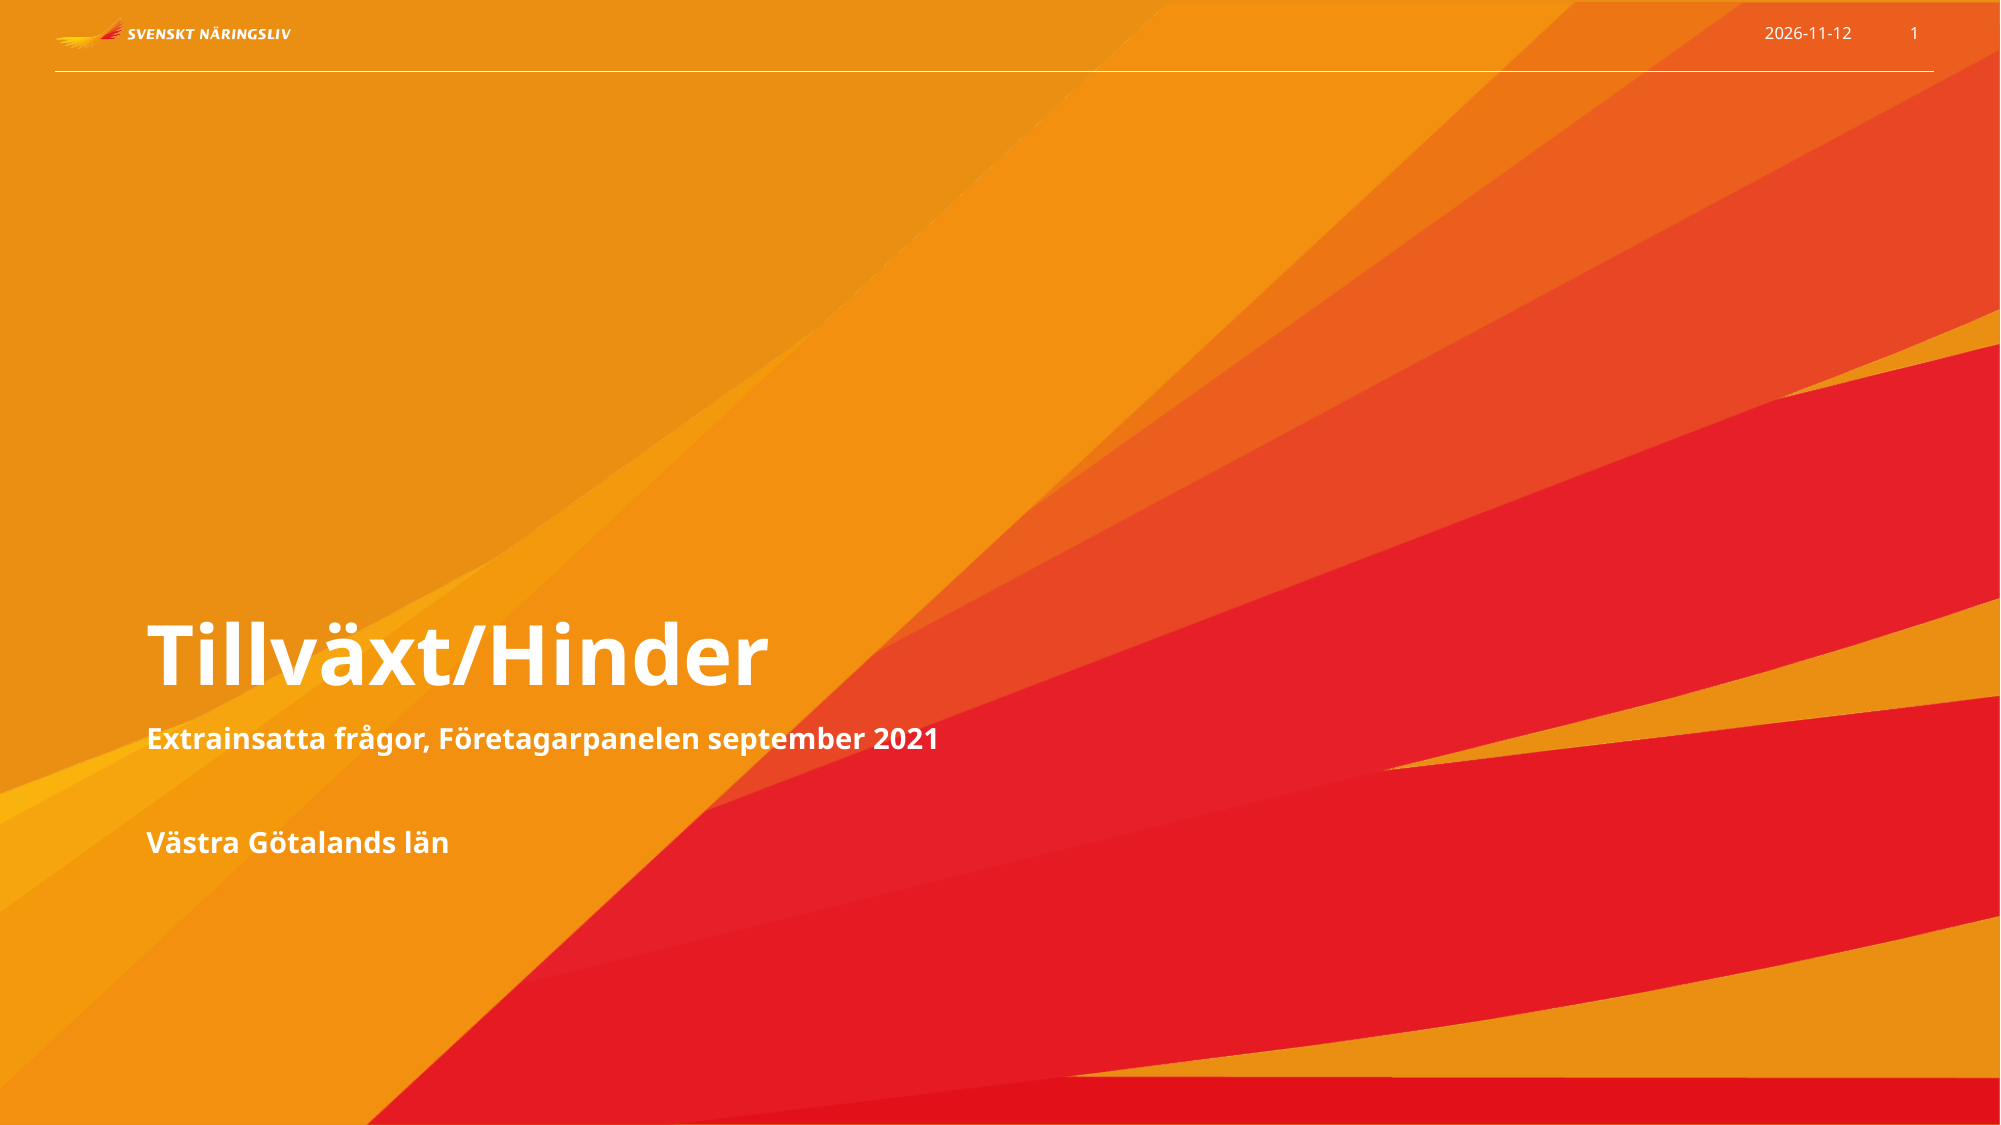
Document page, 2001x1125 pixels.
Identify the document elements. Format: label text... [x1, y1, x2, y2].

picture [0, 2, 2000, 1125]
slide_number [1727, 18, 1867, 51]
slide_number 1 [1879, 19, 1935, 49]
list Tillväxt/Hinder Extrainsatta frågor, Företagarpanelen september 2021 Västra Götalands län [131, 609, 1591, 917]
